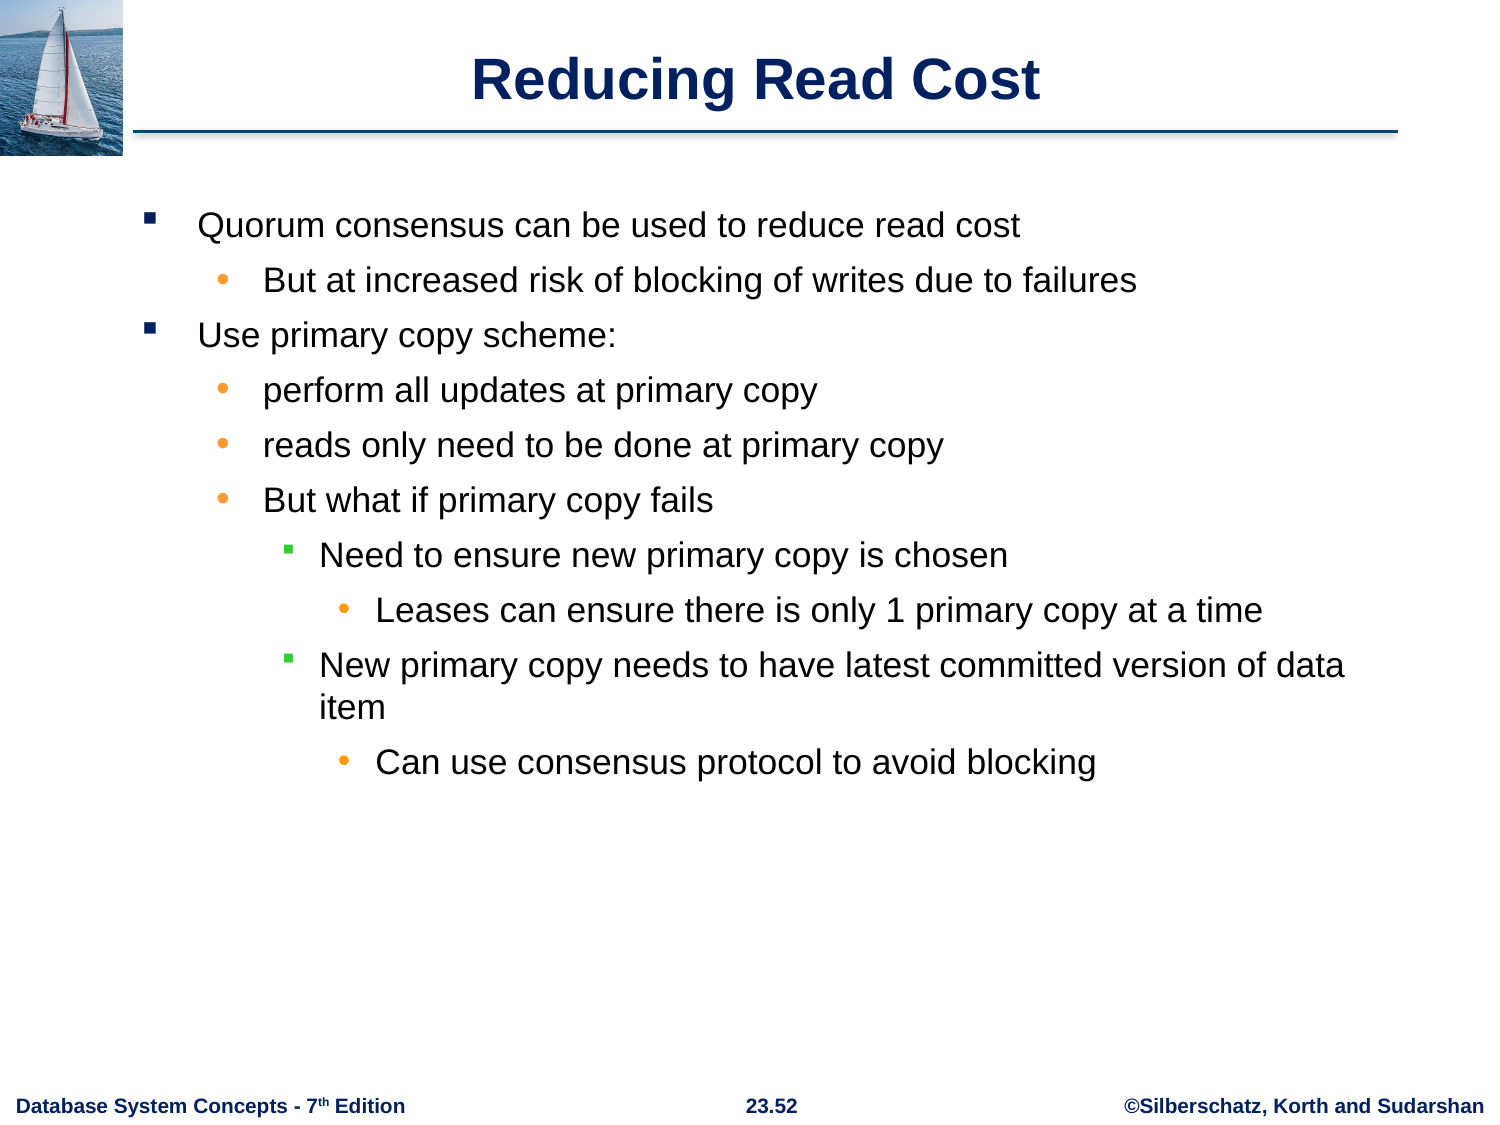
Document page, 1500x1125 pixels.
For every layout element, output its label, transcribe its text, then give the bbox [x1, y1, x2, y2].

list Quorum consensus can be used to reduce read cost But at increased risk of blocking of writes due to failures Use primary copy scheme: perform all updates at primary copy reads only need to be done at primary copy But what if primary copy fails Need to ensure new primary copy is chosen Leases can ensure there is only 1 primary copy at a time New primary copy needs to have latest committed version of data item Can use consensus protocol to avoid blocking [126, 194, 1394, 1076]
picture [0, 0, 123, 156]
title Reducing Read Cost [125, 18, 1388, 120]
